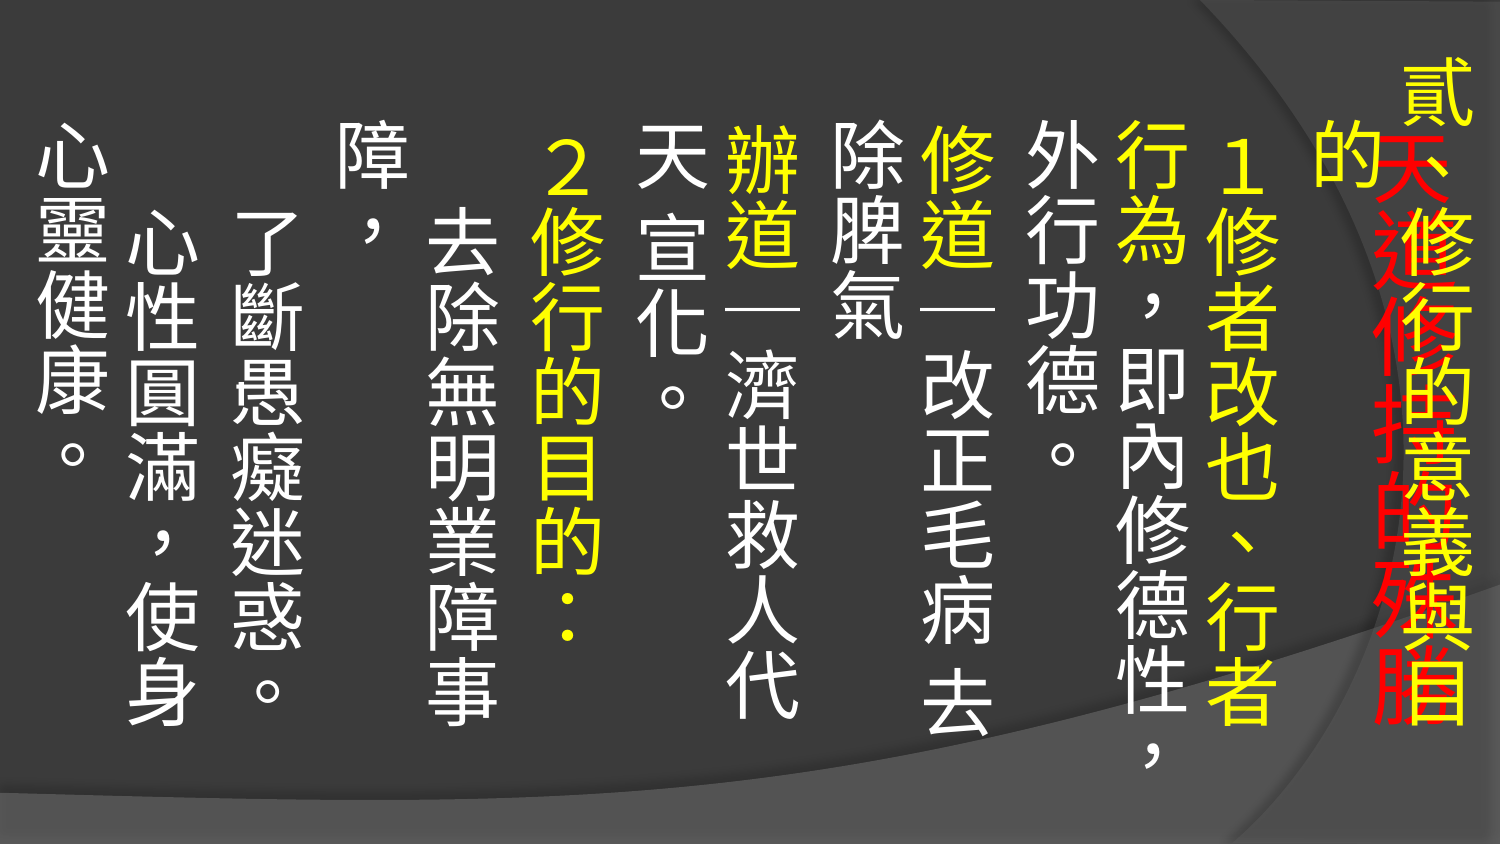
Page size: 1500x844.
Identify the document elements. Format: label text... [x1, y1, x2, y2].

title 天道修持的殊勝 [1352, 43, 1473, 812]
list 貳、修行的意義與目的 １修者改也、行者行為，即內修德性，外行功德。 修道｜改正毛病 去除脾氣 辦道｜濟世救人代天 宣化。 ２修行的目的： 去除無明業障事障， 了斷愚癡迷惑。 心性圓滿，使身心靈健康。 [17, 33, 1341, 812]
